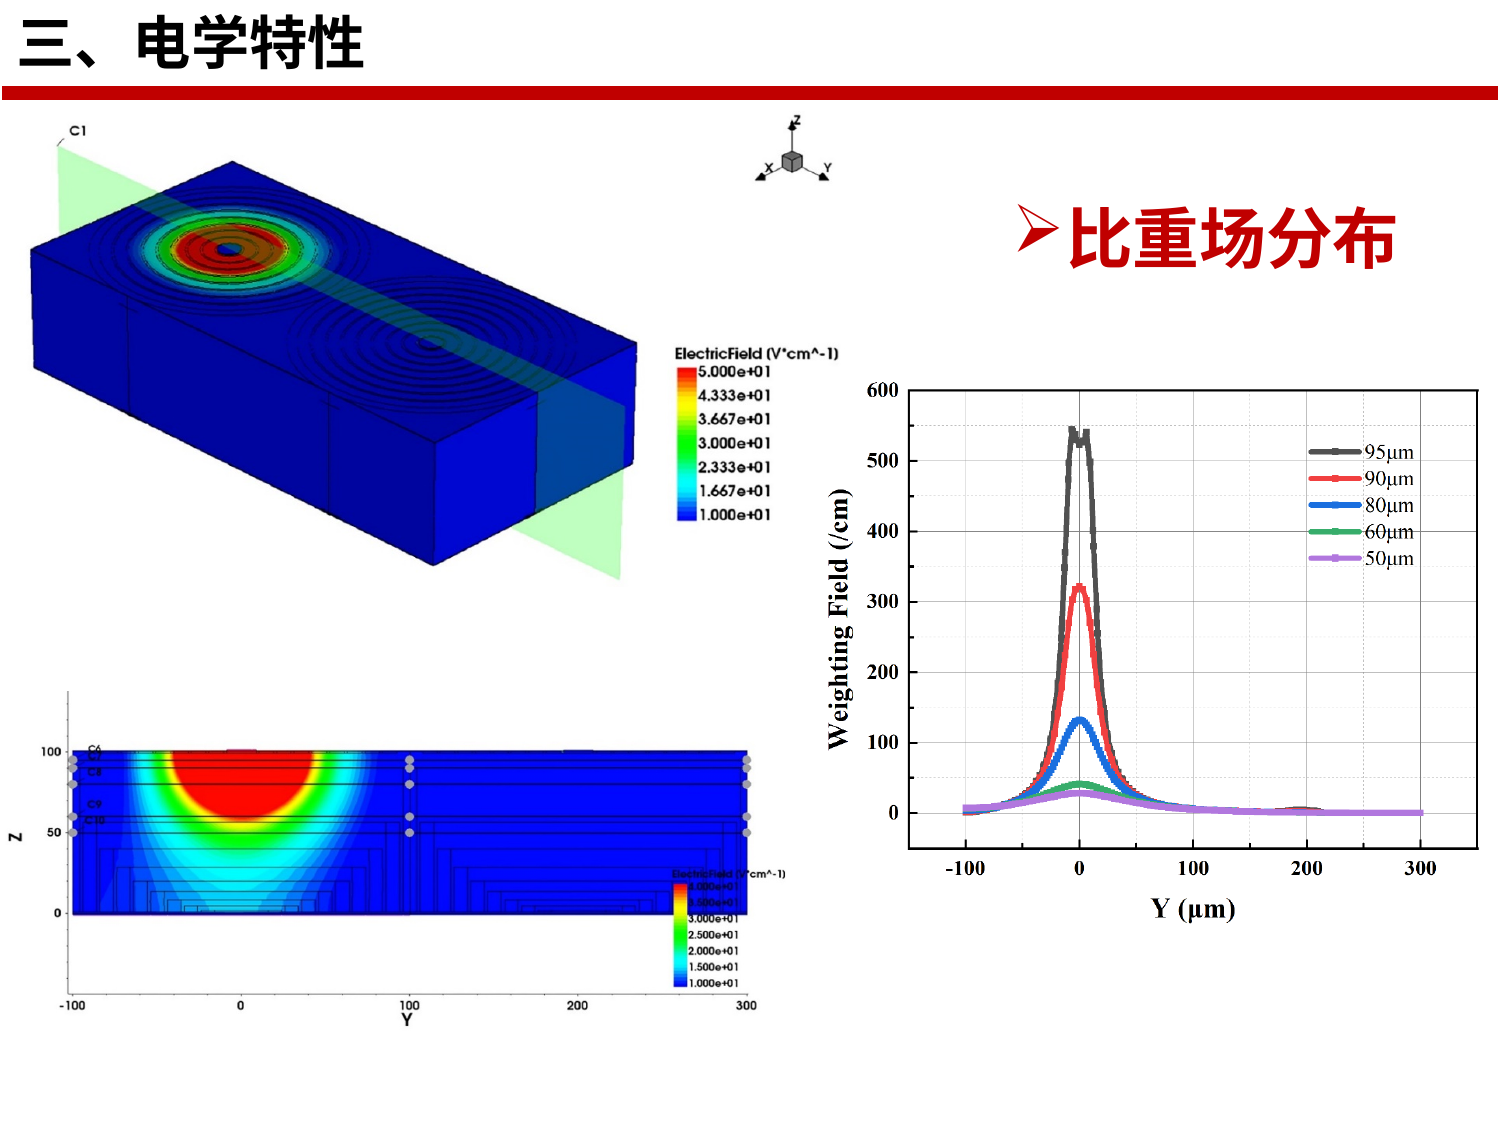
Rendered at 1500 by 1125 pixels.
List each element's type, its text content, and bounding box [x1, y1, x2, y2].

picture [1, 690, 786, 1031]
text_box 比重场分布 [998, 189, 1419, 284]
text_box 三、电学特性 [1, 0, 392, 82]
picture [5, 111, 1495, 929]
text_box [0, 82, 1500, 104]
